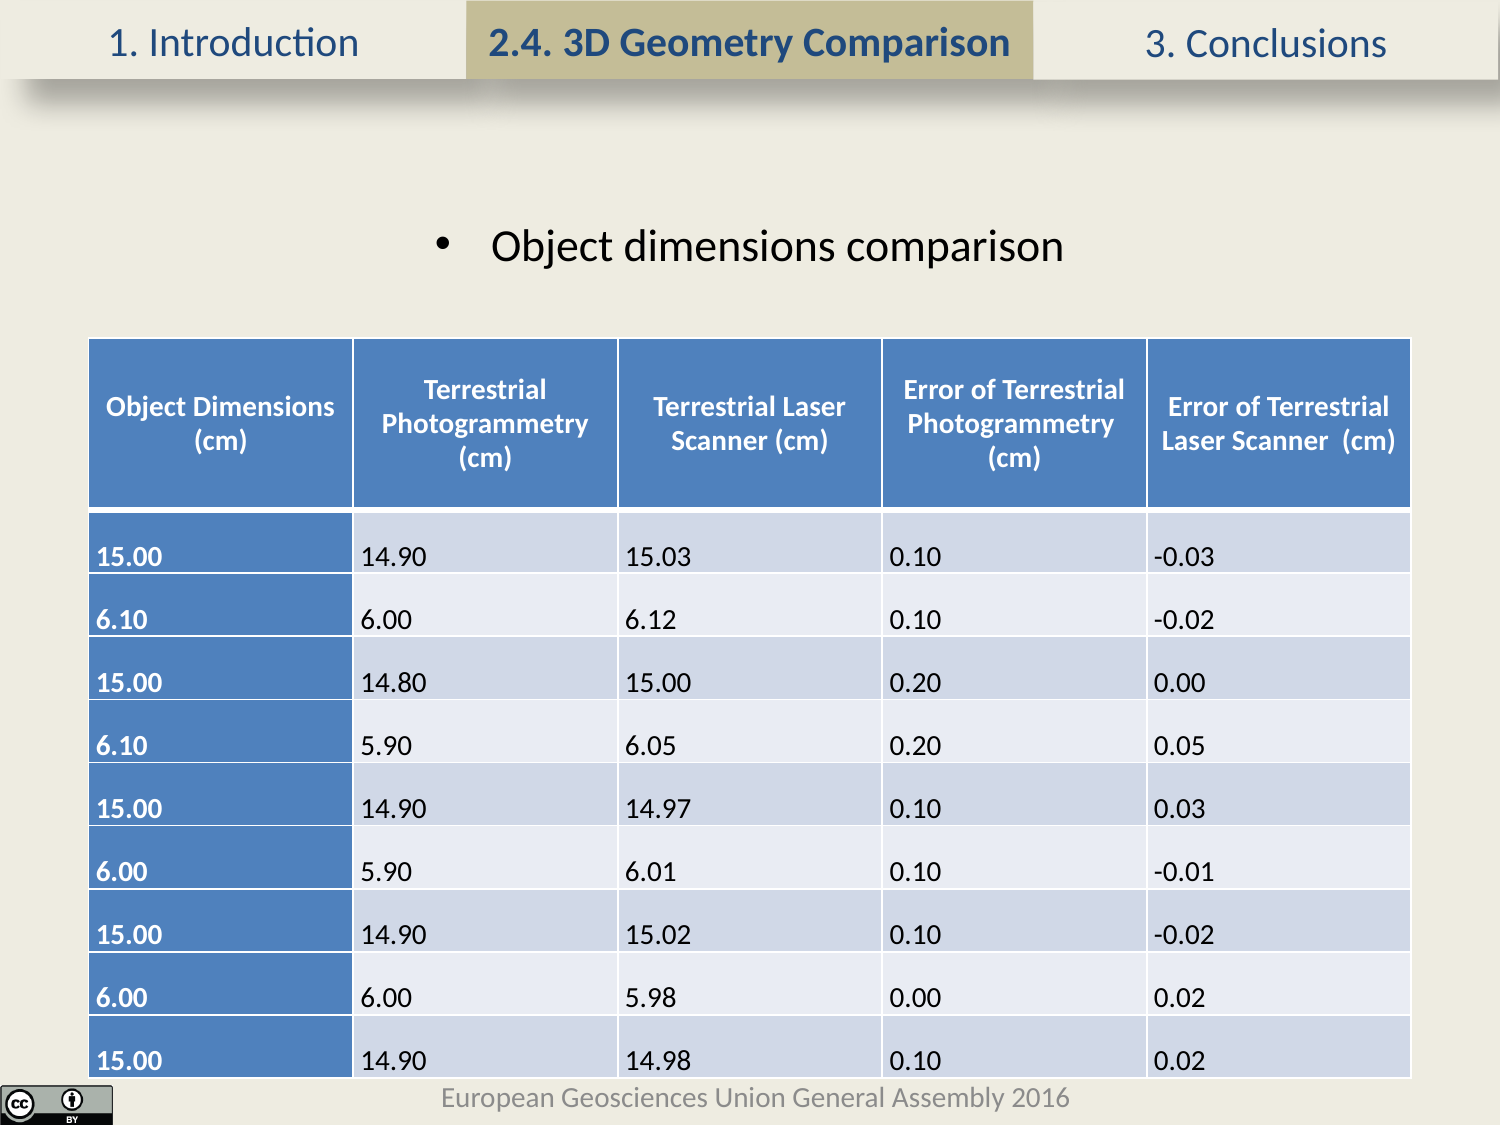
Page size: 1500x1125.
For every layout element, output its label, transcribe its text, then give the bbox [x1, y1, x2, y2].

table_cell 5.98 [619, 953, 881, 1014]
table_cell 0.10 [883, 574, 1146, 635]
table_cell 15.00 [89, 1016, 352, 1070]
list Object dimensions comparison [75, 208, 1425, 320]
table_cell 0.10 [883, 890, 1146, 951]
table_cell 6.00 [354, 953, 617, 1014]
table_cell 14.90 [354, 763, 617, 825]
table_cell 6.00 [89, 953, 352, 1014]
table_header Error of Terrestrial Photogrammetry (cm) [883, 339, 1146, 507]
table_header Object Dimensions (cm) [89, 339, 352, 507]
table_cell 0.00 [1148, 637, 1410, 699]
table_cell 14.80 [354, 637, 617, 699]
table_header Terrestrial Photogrammetry (cm) [354, 339, 617, 507]
table_cell -0.02 [1148, 890, 1410, 951]
table_cell 5.90 [354, 826, 617, 888]
table_cell 15.00 [89, 763, 352, 825]
table_cell 6.10 [89, 700, 352, 762]
text_box 3. Conclusions [1031, 0, 1500, 82]
table_cell 0.10 [883, 1016, 1146, 1070]
table_header Error of Terrestrial Laser Scanner (cm) [1148, 339, 1410, 507]
table_cell 6.05 [619, 700, 881, 762]
table_cell 14.90 [354, 890, 617, 951]
table_cell 14.98 [619, 1016, 881, 1070]
table_cell 0.03 [1148, 763, 1410, 825]
text_box 1. Introduction [0, 0, 464, 81]
table_cell 6.10 [89, 574, 352, 635]
table_cell 15.00 [619, 637, 881, 699]
table_header Terrestrial Laser Scanner (cm) [619, 339, 881, 507]
table_cell 0.20 [883, 637, 1146, 699]
table_cell 6.00 [354, 574, 617, 635]
text_box European Geosciences Union General Assembly 2016 [53, 1070, 1459, 1114]
table_cell 15.00 [89, 513, 352, 572]
table_cell 0.20 [883, 700, 1146, 762]
text_box 2.4. 3D Geometry Comparison [464, 0, 1031, 81]
table_cell 0.10 [883, 826, 1146, 888]
table_cell 14.90 [354, 1016, 617, 1070]
table_cell 6.12 [619, 574, 881, 635]
table_cell 0.05 [1148, 700, 1410, 762]
table_cell 0.10 [883, 763, 1146, 825]
table_cell 14.97 [619, 763, 881, 825]
table_cell 0.00 [883, 953, 1146, 1014]
table_cell 14.90 [354, 513, 617, 572]
table_cell 0.02 [1148, 953, 1410, 1014]
table_cell 5.90 [354, 700, 617, 762]
table_cell -0.03 [1148, 513, 1410, 572]
table_cell 15.00 [89, 637, 352, 699]
table_cell 0.10 [883, 513, 1146, 572]
table_cell 15.03 [619, 513, 881, 572]
table_cell 15.02 [619, 890, 881, 951]
table_cell -0.01 [1148, 826, 1410, 888]
picture [0, 1085, 113, 1125]
table_cell 15.00 [89, 890, 352, 951]
table_cell -0.02 [1148, 574, 1410, 635]
table_cell 6.01 [619, 826, 881, 888]
table_cell 0.02 [1148, 1016, 1410, 1070]
table_cell 6.00 [89, 826, 352, 888]
